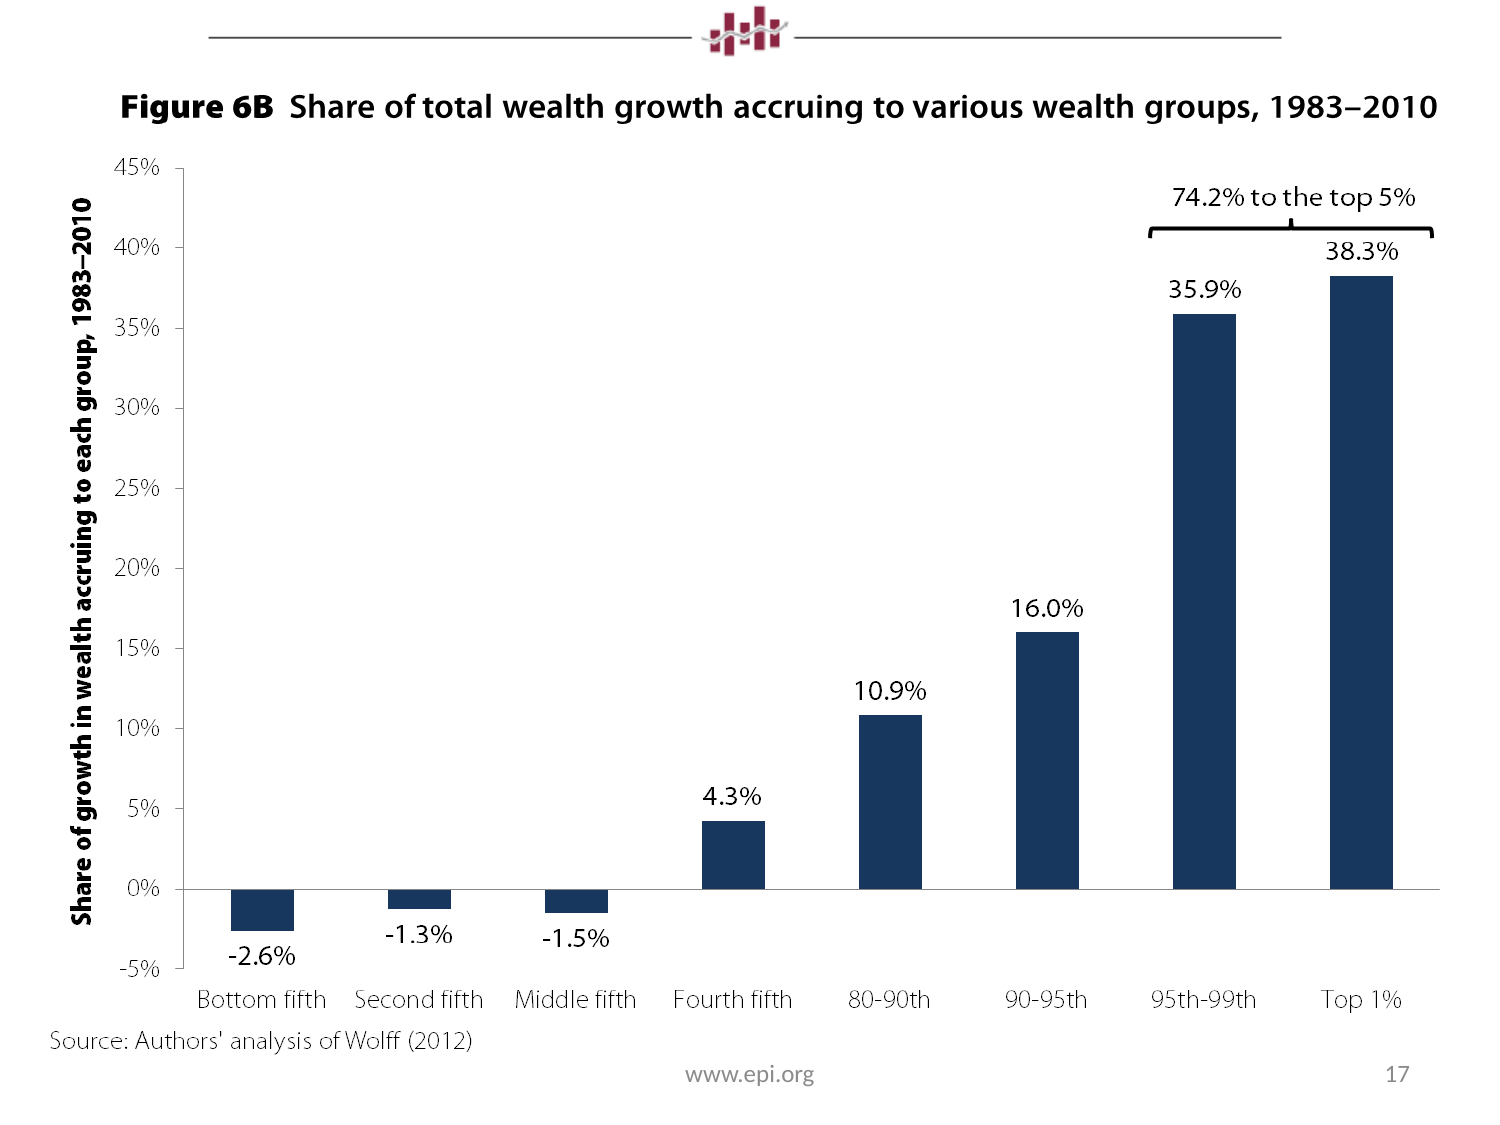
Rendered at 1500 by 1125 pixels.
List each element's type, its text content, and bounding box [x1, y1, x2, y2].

footer www.epi.org [512, 1071, 988, 1103]
slide_number 17 [1074, 1071, 1425, 1103]
picture [40, 0, 1464, 1063]
